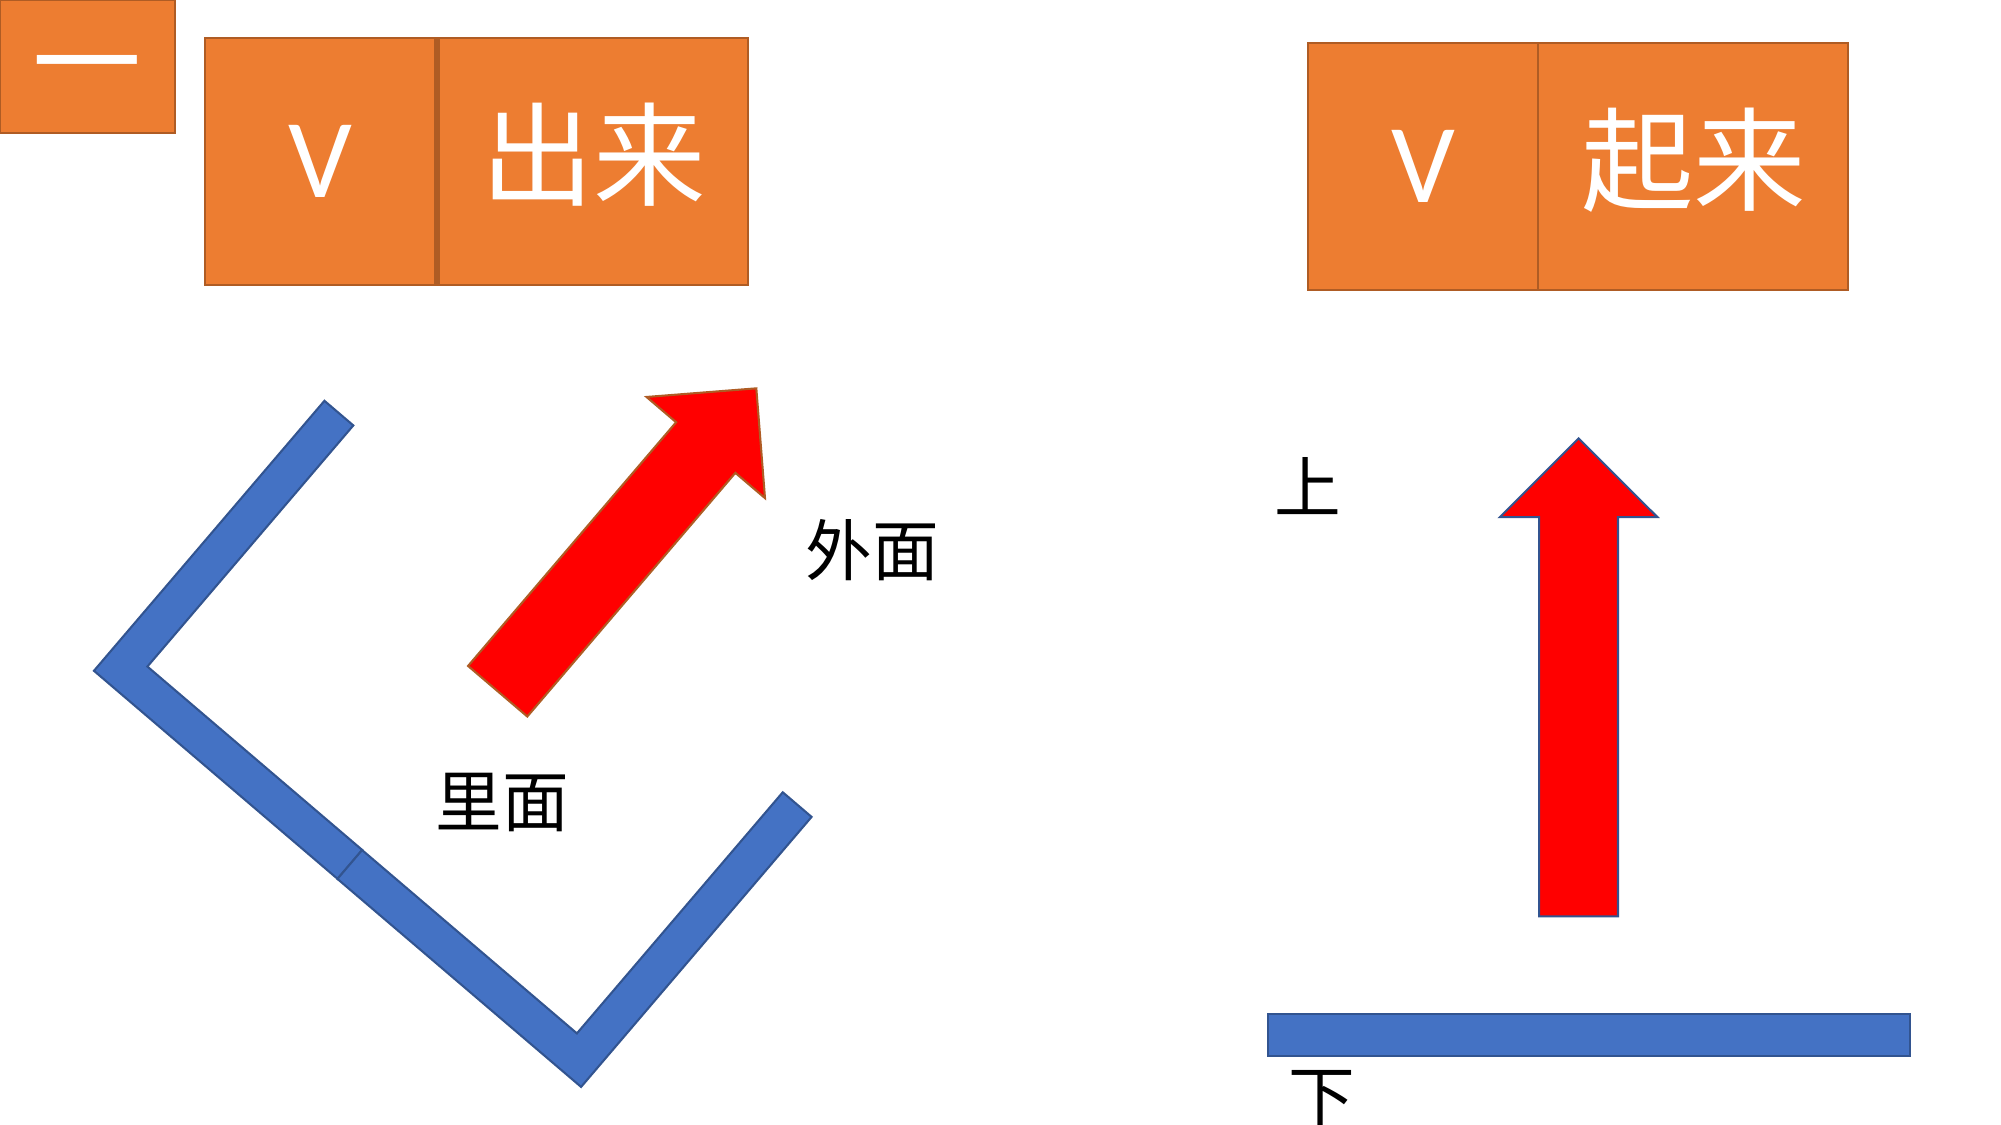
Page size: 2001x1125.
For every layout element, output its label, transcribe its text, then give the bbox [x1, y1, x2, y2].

text_box 起来 [1537, 42, 1849, 291]
text_box 一 [0, 0, 176, 134]
text_box 上 [1259, 438, 1356, 533]
text_box [1497, 436, 1660, 918]
text_box 下 [1273, 1047, 1371, 1125]
text_box V [1307, 42, 1537, 291]
text_box 外面 [868, 501, 954, 597]
text_box 出来 [437, 37, 749, 286]
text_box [226, 311, 868, 957]
text_box V [204, 37, 437, 286]
text_box [1267, 1013, 1911, 1057]
